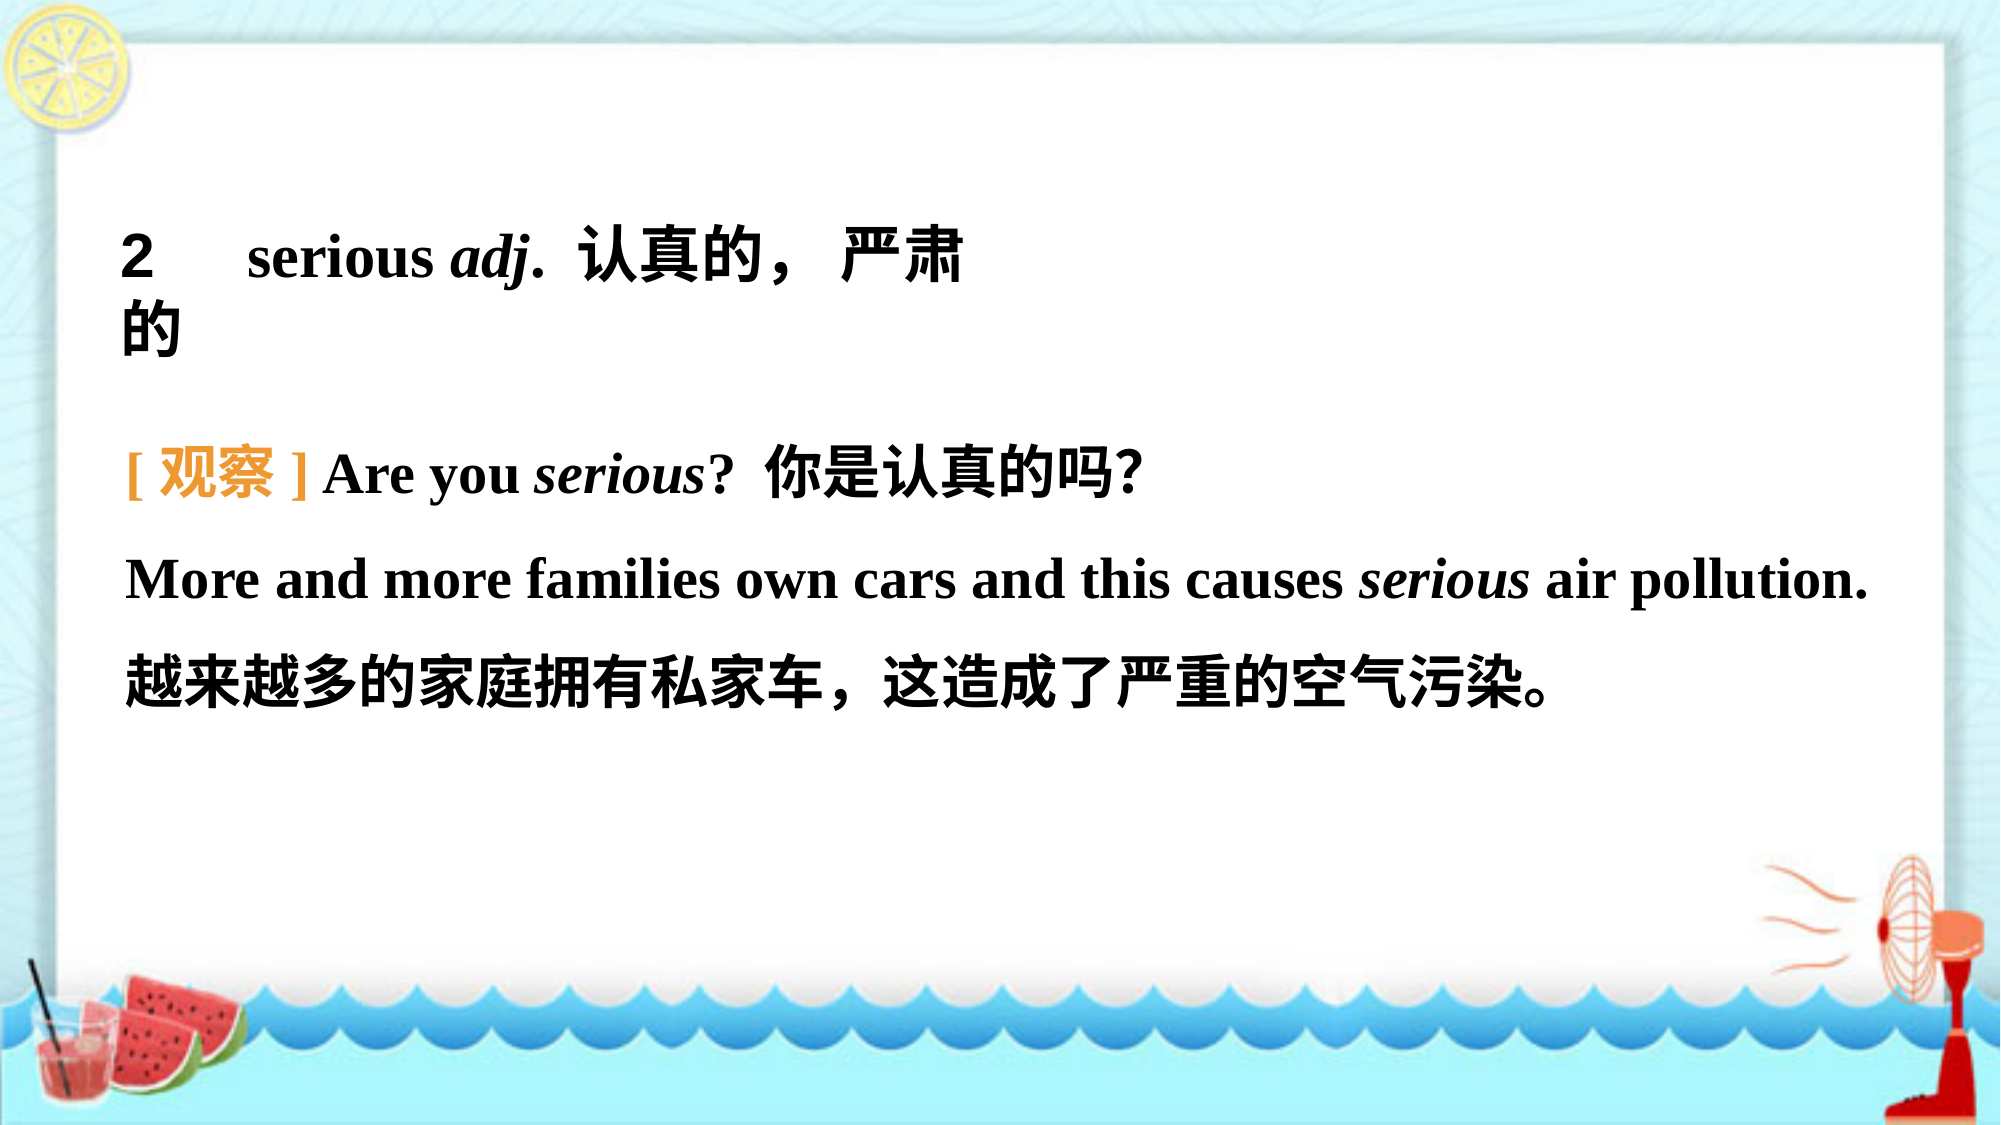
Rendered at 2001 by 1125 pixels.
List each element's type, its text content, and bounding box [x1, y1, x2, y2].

text_box 2 serious adj. 认真的， 严肃的 [105, 207, 1022, 373]
picture [0, 0, 2001, 1125]
text_box [观察] Are you serious? 你是认真的吗？ More and more families own cars and this causes serious air pollution. 越来越多的家庭拥有私家车，这造成了严重的空气污染。 [111, 392, 1903, 723]
